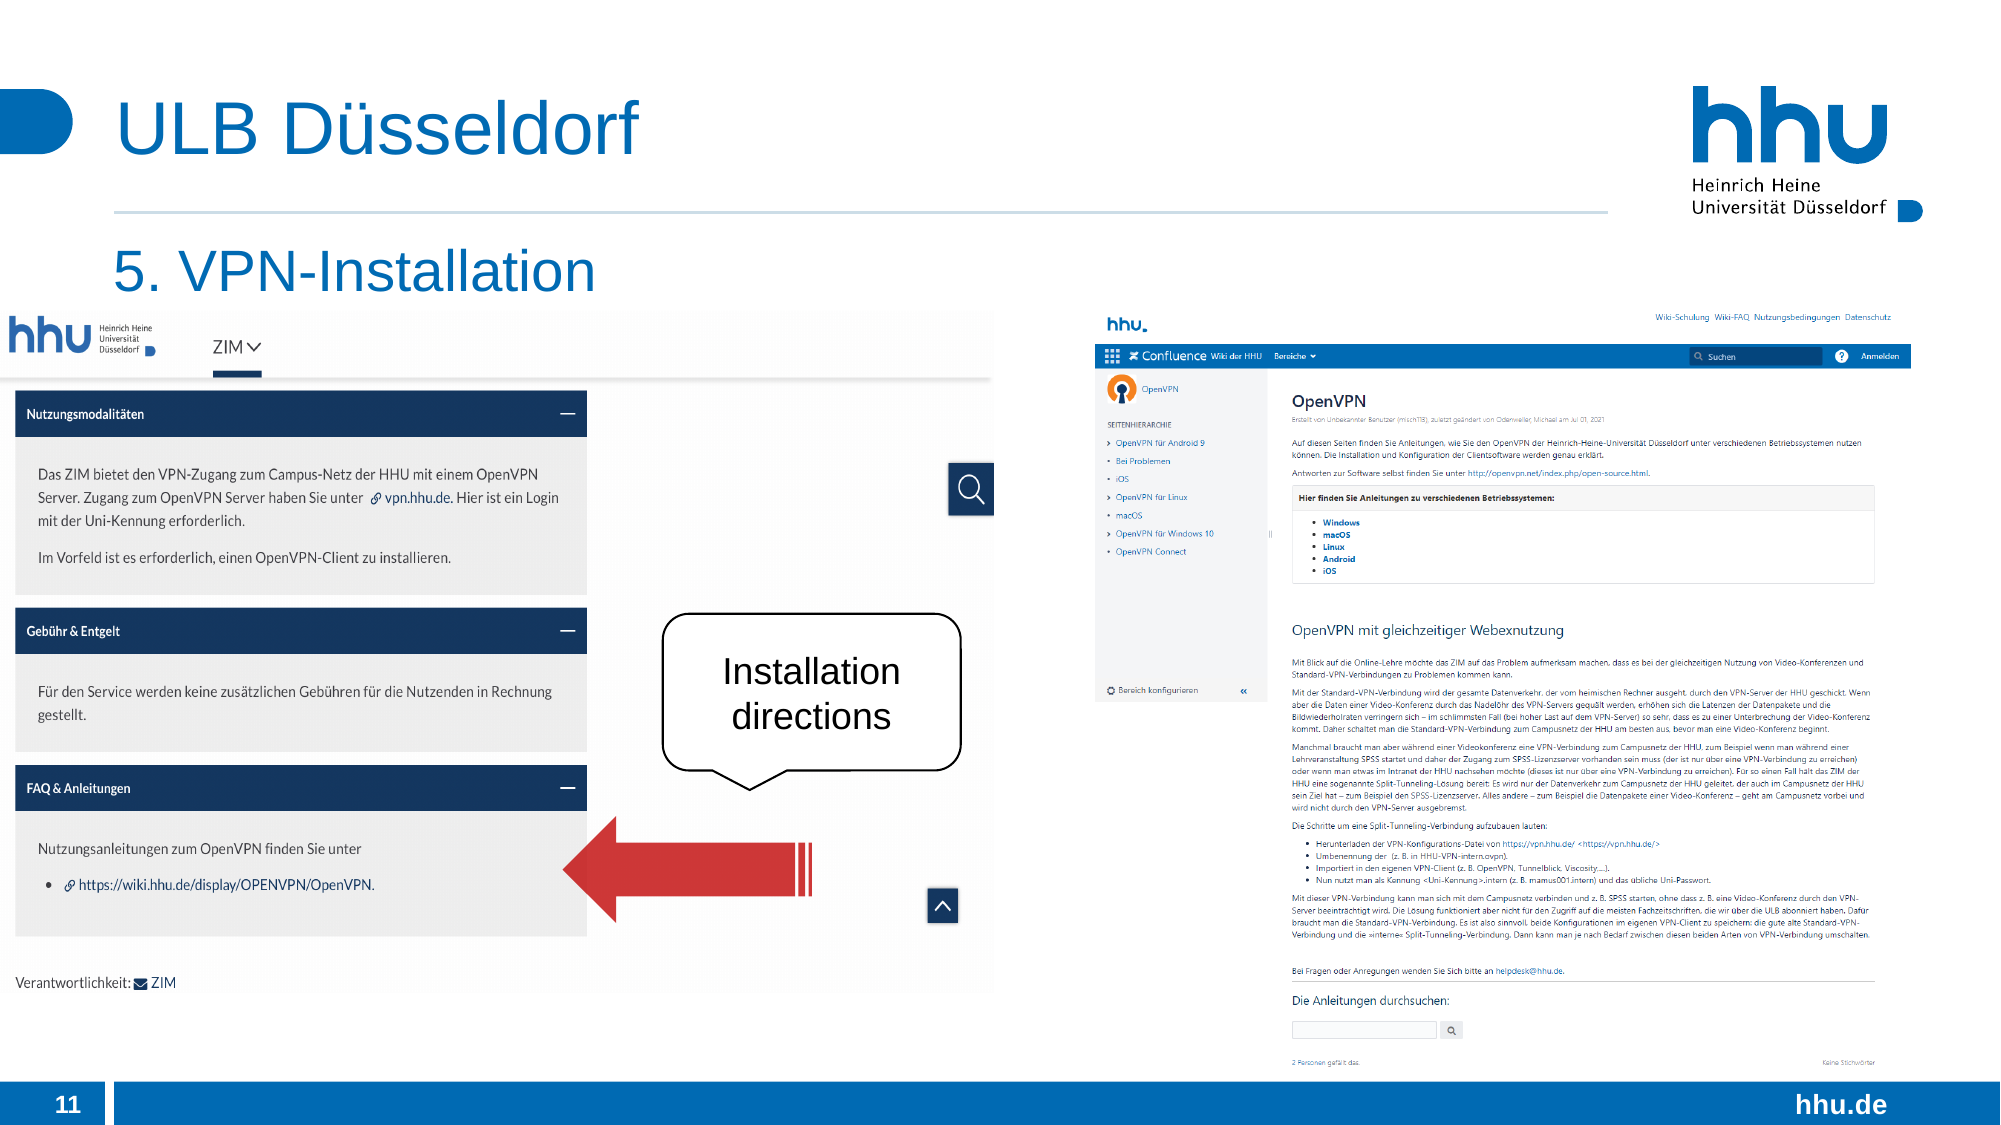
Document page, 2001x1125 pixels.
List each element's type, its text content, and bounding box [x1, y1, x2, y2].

list 5. VPN-Installation [114, 237, 1886, 309]
title ULB Düsseldorf [115, 72, 1609, 172]
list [1095, 310, 1911, 1074]
slide_number 11 [7, 1086, 82, 1120]
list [0, 310, 994, 993]
